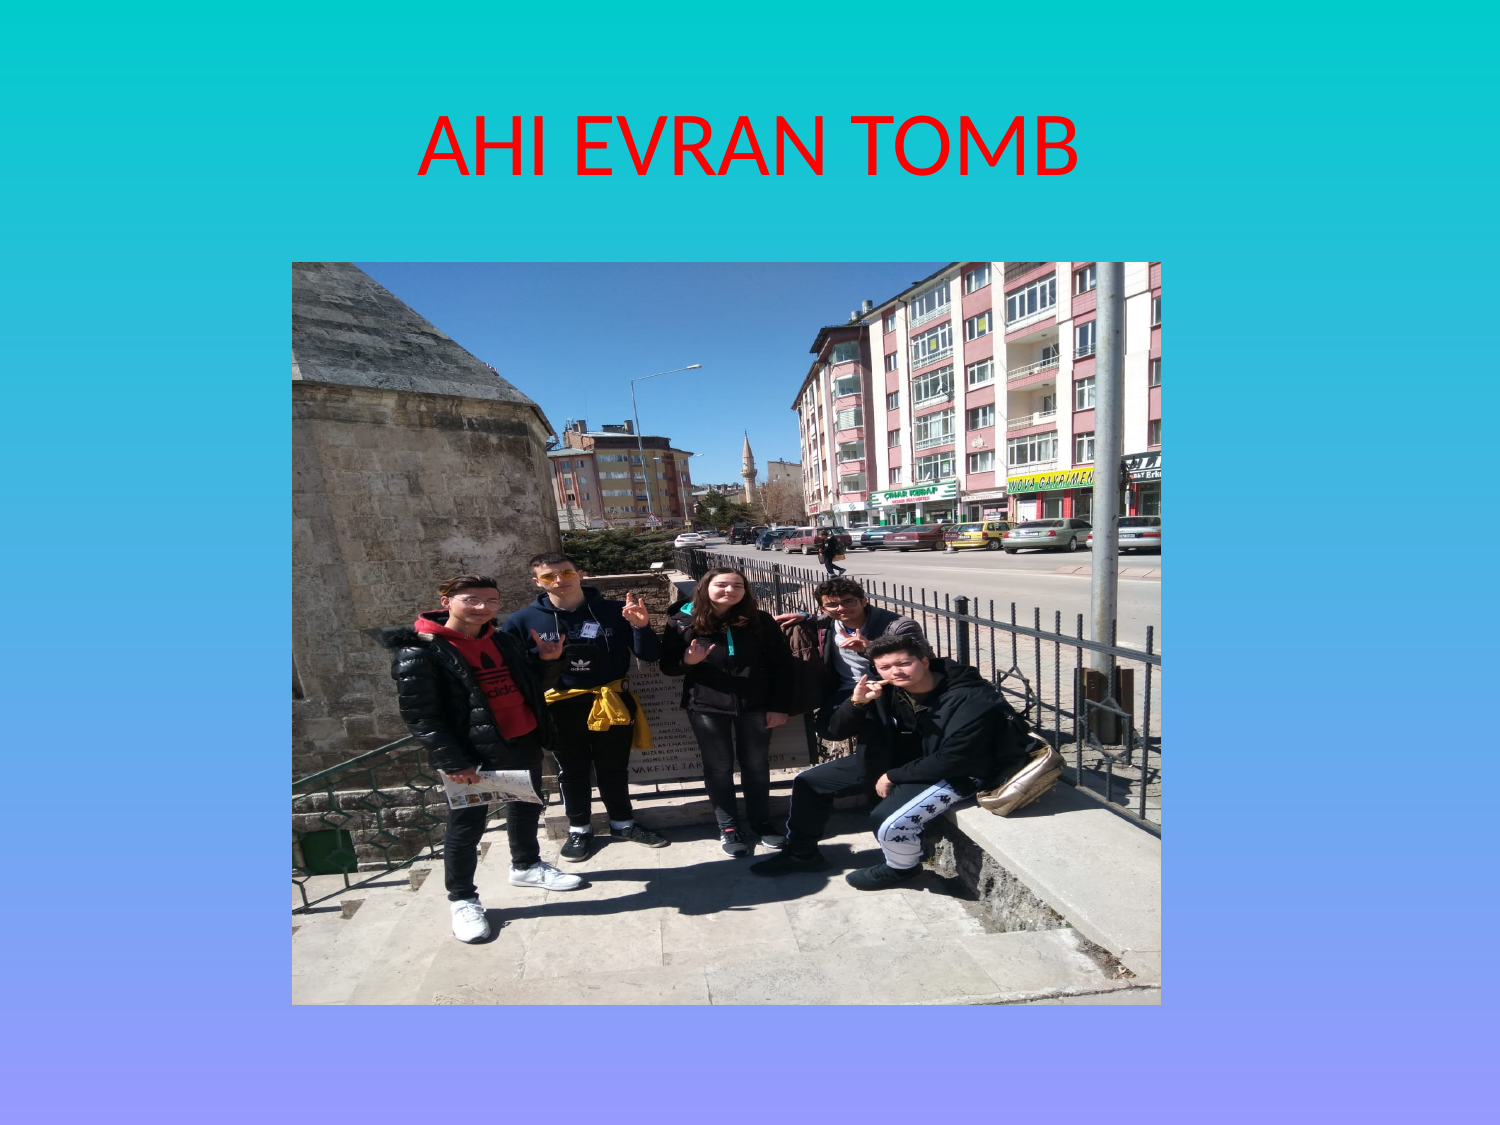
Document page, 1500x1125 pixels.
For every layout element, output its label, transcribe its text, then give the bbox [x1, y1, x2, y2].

title AHI EVRAN TOMB [75, 45, 1425, 233]
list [292, 262, 1161, 1006]
